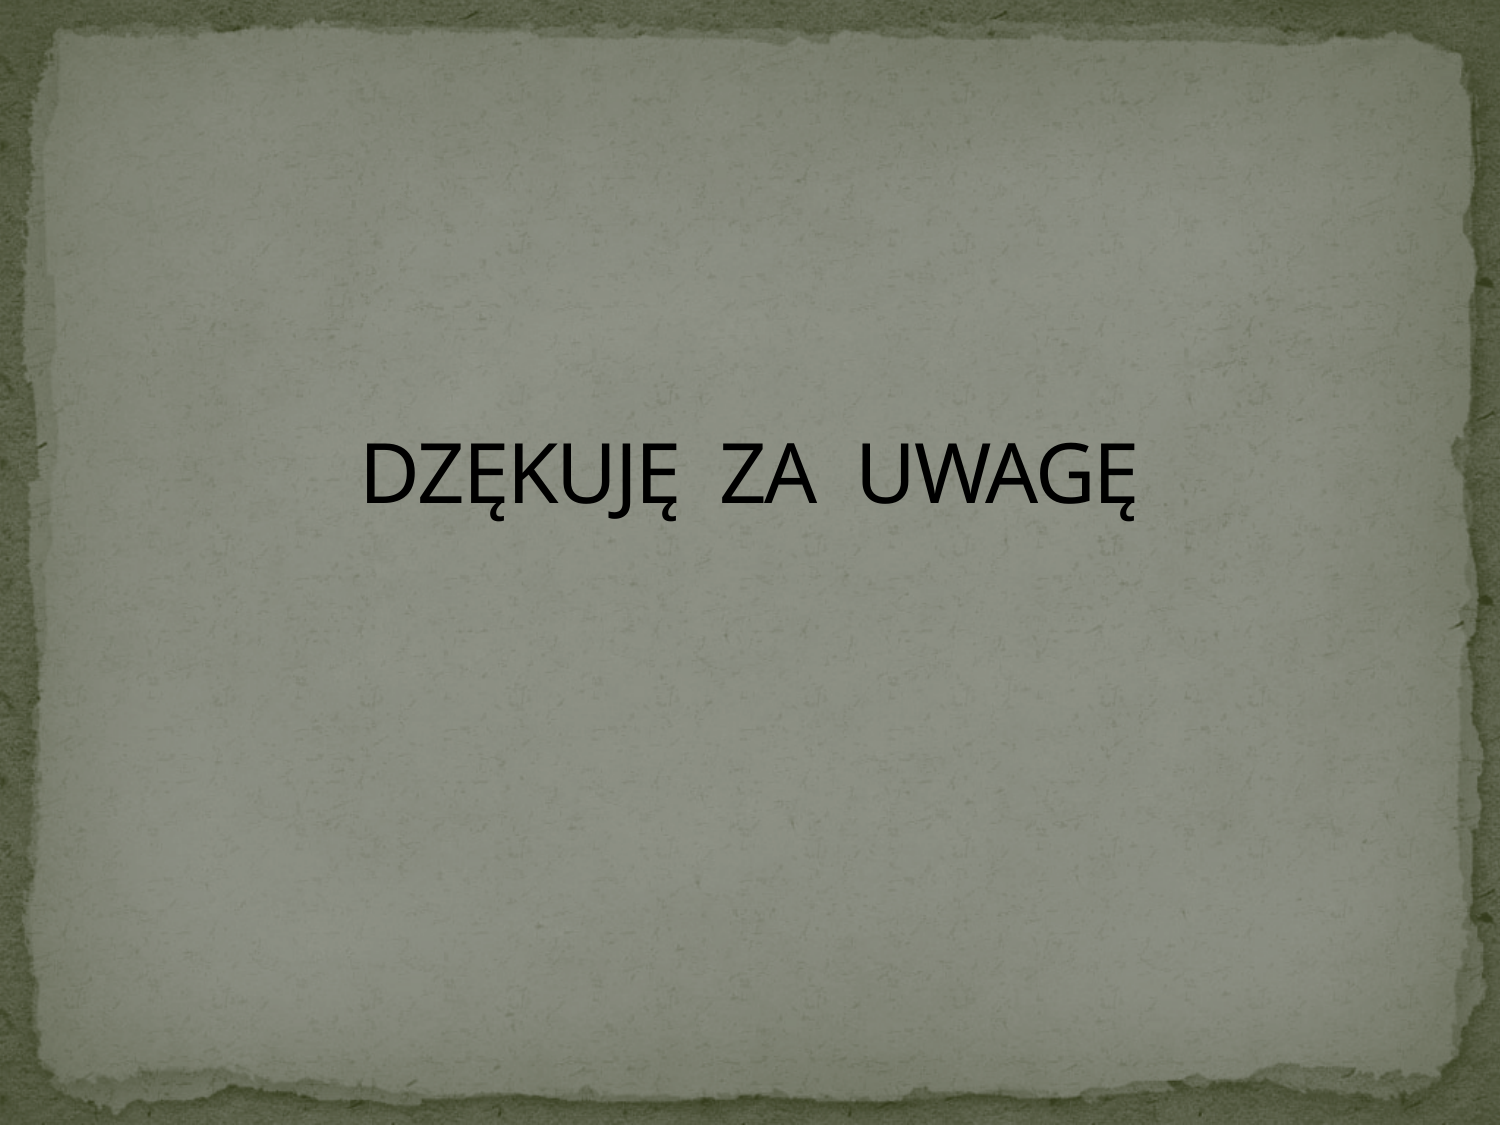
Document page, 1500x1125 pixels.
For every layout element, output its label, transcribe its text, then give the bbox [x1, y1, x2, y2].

title DZĘKUJĘ ZA UWAGĘ [74, 24, 1425, 528]
